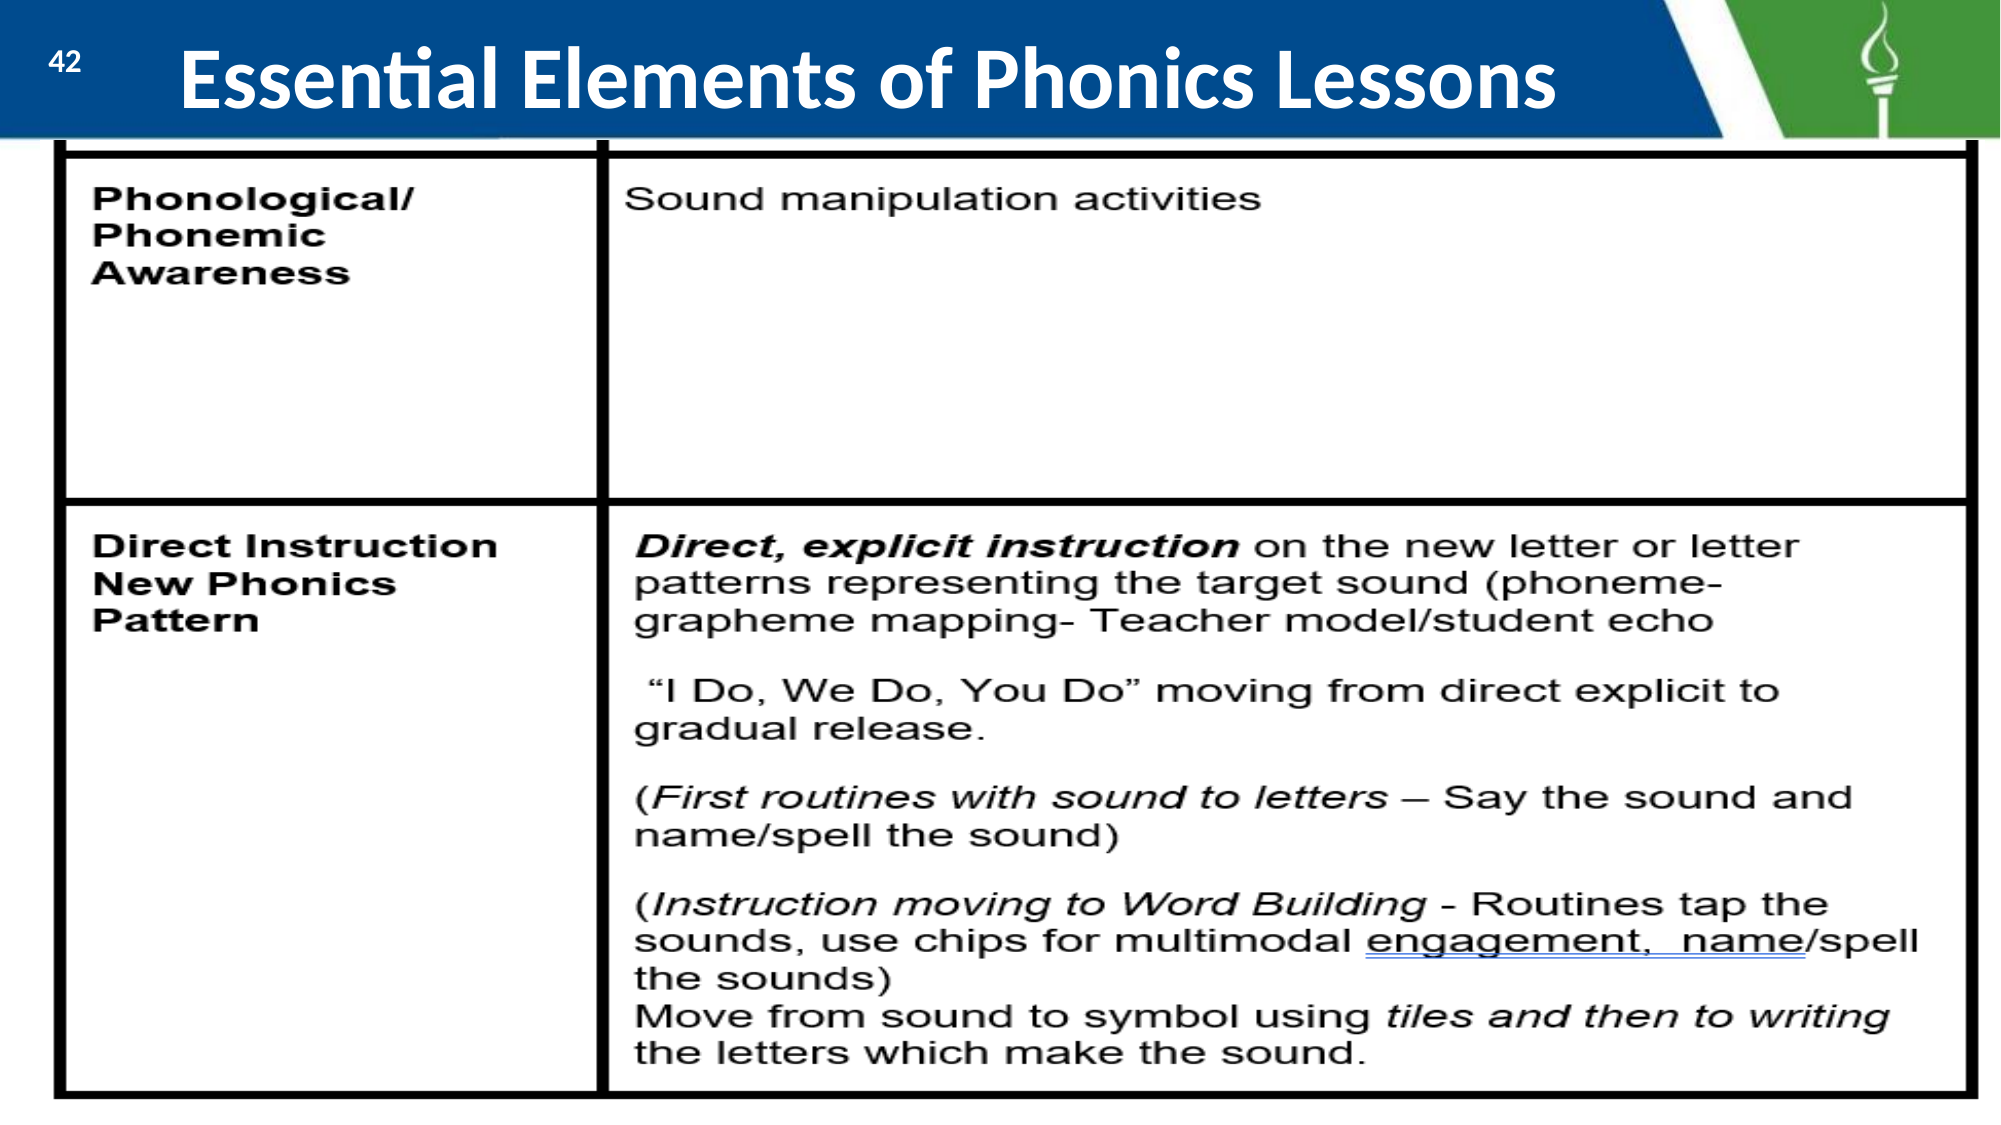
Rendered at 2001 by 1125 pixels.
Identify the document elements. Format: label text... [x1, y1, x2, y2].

title Essential Elements of Phonics Lessons [0, 0, 1740, 147]
picture [0, 0, 2001, 1125]
